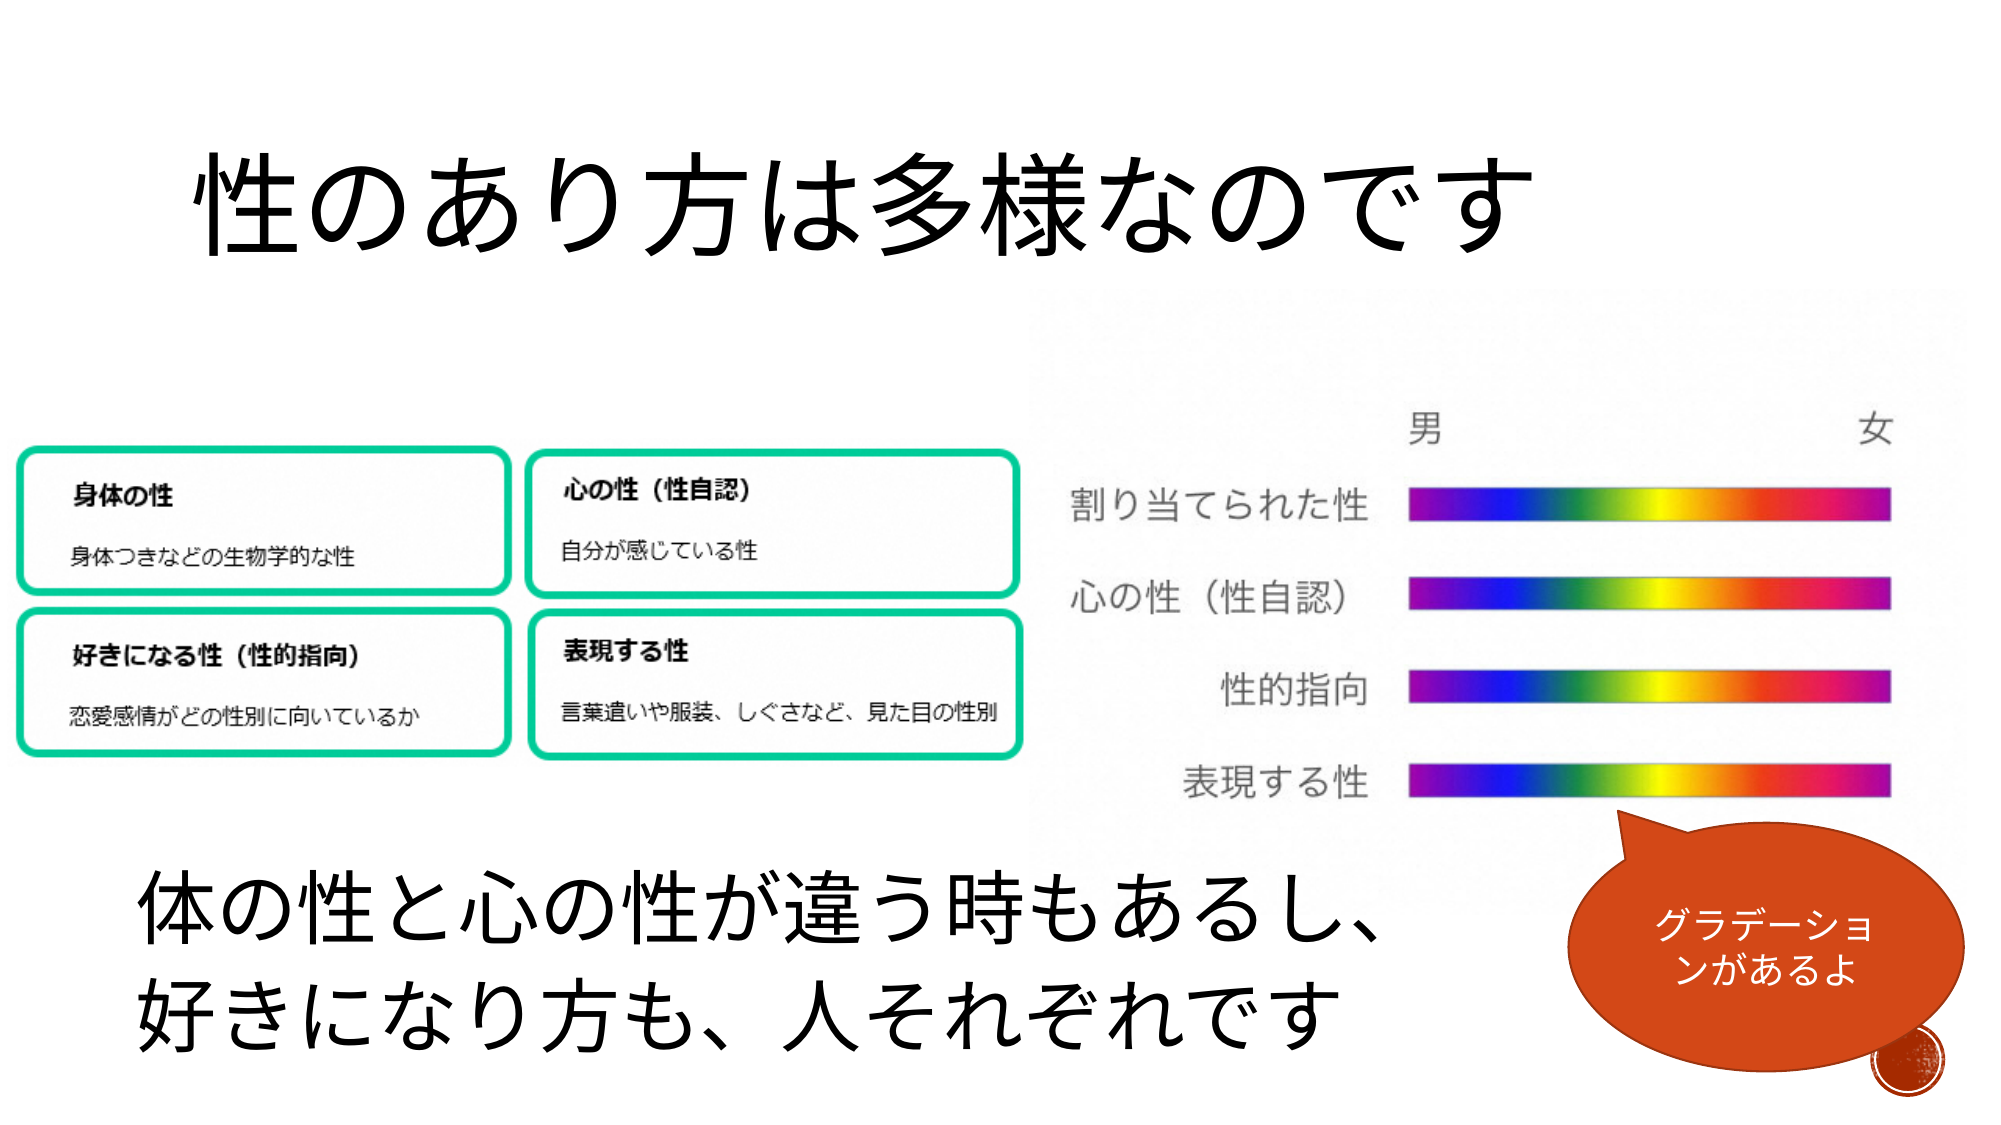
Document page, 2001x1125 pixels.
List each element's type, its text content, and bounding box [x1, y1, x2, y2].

title 性のあり方は多様なのです [175, 79, 1826, 344]
picture [7, 289, 1967, 915]
text_box グラデーションがあるよ [1567, 916, 1965, 1073]
list 体の性と心の性が違う時もあるし、 好きになり方も、人それぞれです [120, 861, 1736, 1072]
